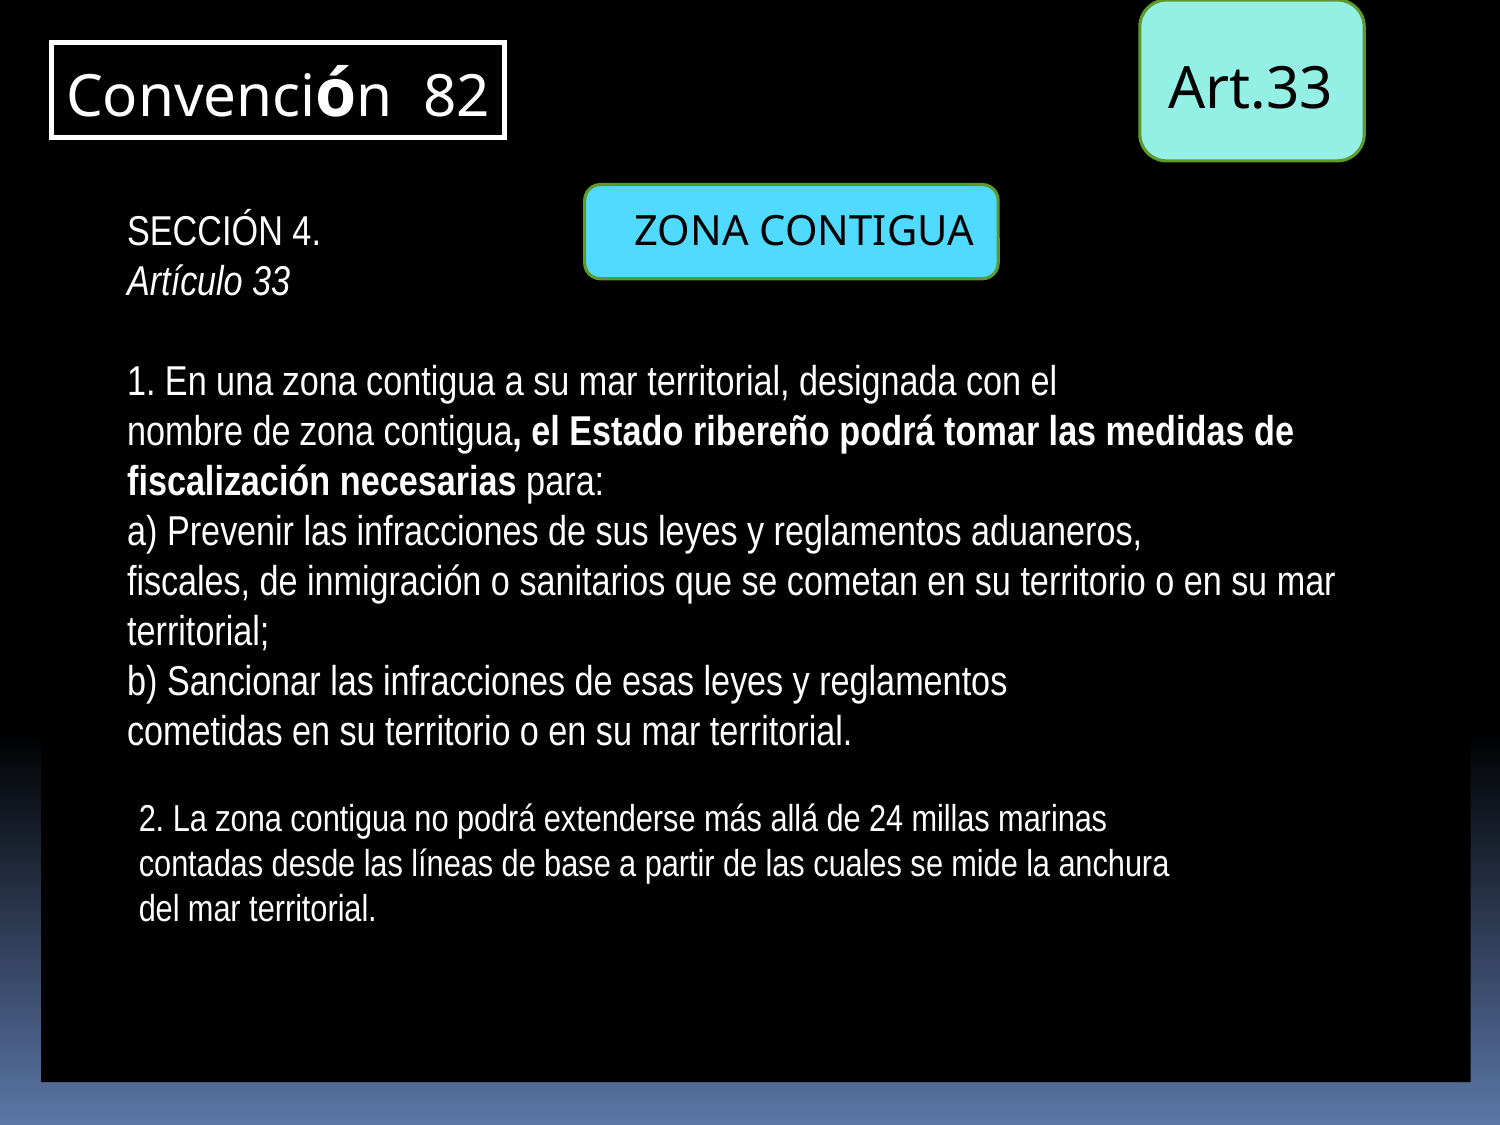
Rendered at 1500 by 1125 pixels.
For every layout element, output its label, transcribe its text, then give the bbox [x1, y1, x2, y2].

text_box [40, 419, 1472, 1084]
text_box [1138, 0, 1366, 163]
text_box Convención 82 [51, 42, 505, 138]
text_box SECCIÓN 4. ZONA CONTIGUA Artículo 33 1. En una zona contigua a su mar territorial, designada con el nombre de zona contigua, el Estado ribereño podrá tomar las medidas de fiscalización necesarias para: a) Prevenir las infracciones de sus leyes y reglamentos aduaneros, fiscales, de inmigración o sanitarios que se cometan en su territorio o en su mar territorial; b) Sancionar las infracciones de esas leyes y reglamentos cometidas en su territorio o en su mar territorial. [112, 196, 1436, 762]
text_box [583, 182, 1000, 196]
text_box Art.33 [1153, 42, 1348, 128]
text_box 2. La zona contigua no podrá extenderse más allá de 24 millas marinas contadas desde las líneas de base a partir de las cuales se mide la anchura del mar territorial. [123, 786, 1211, 982]
